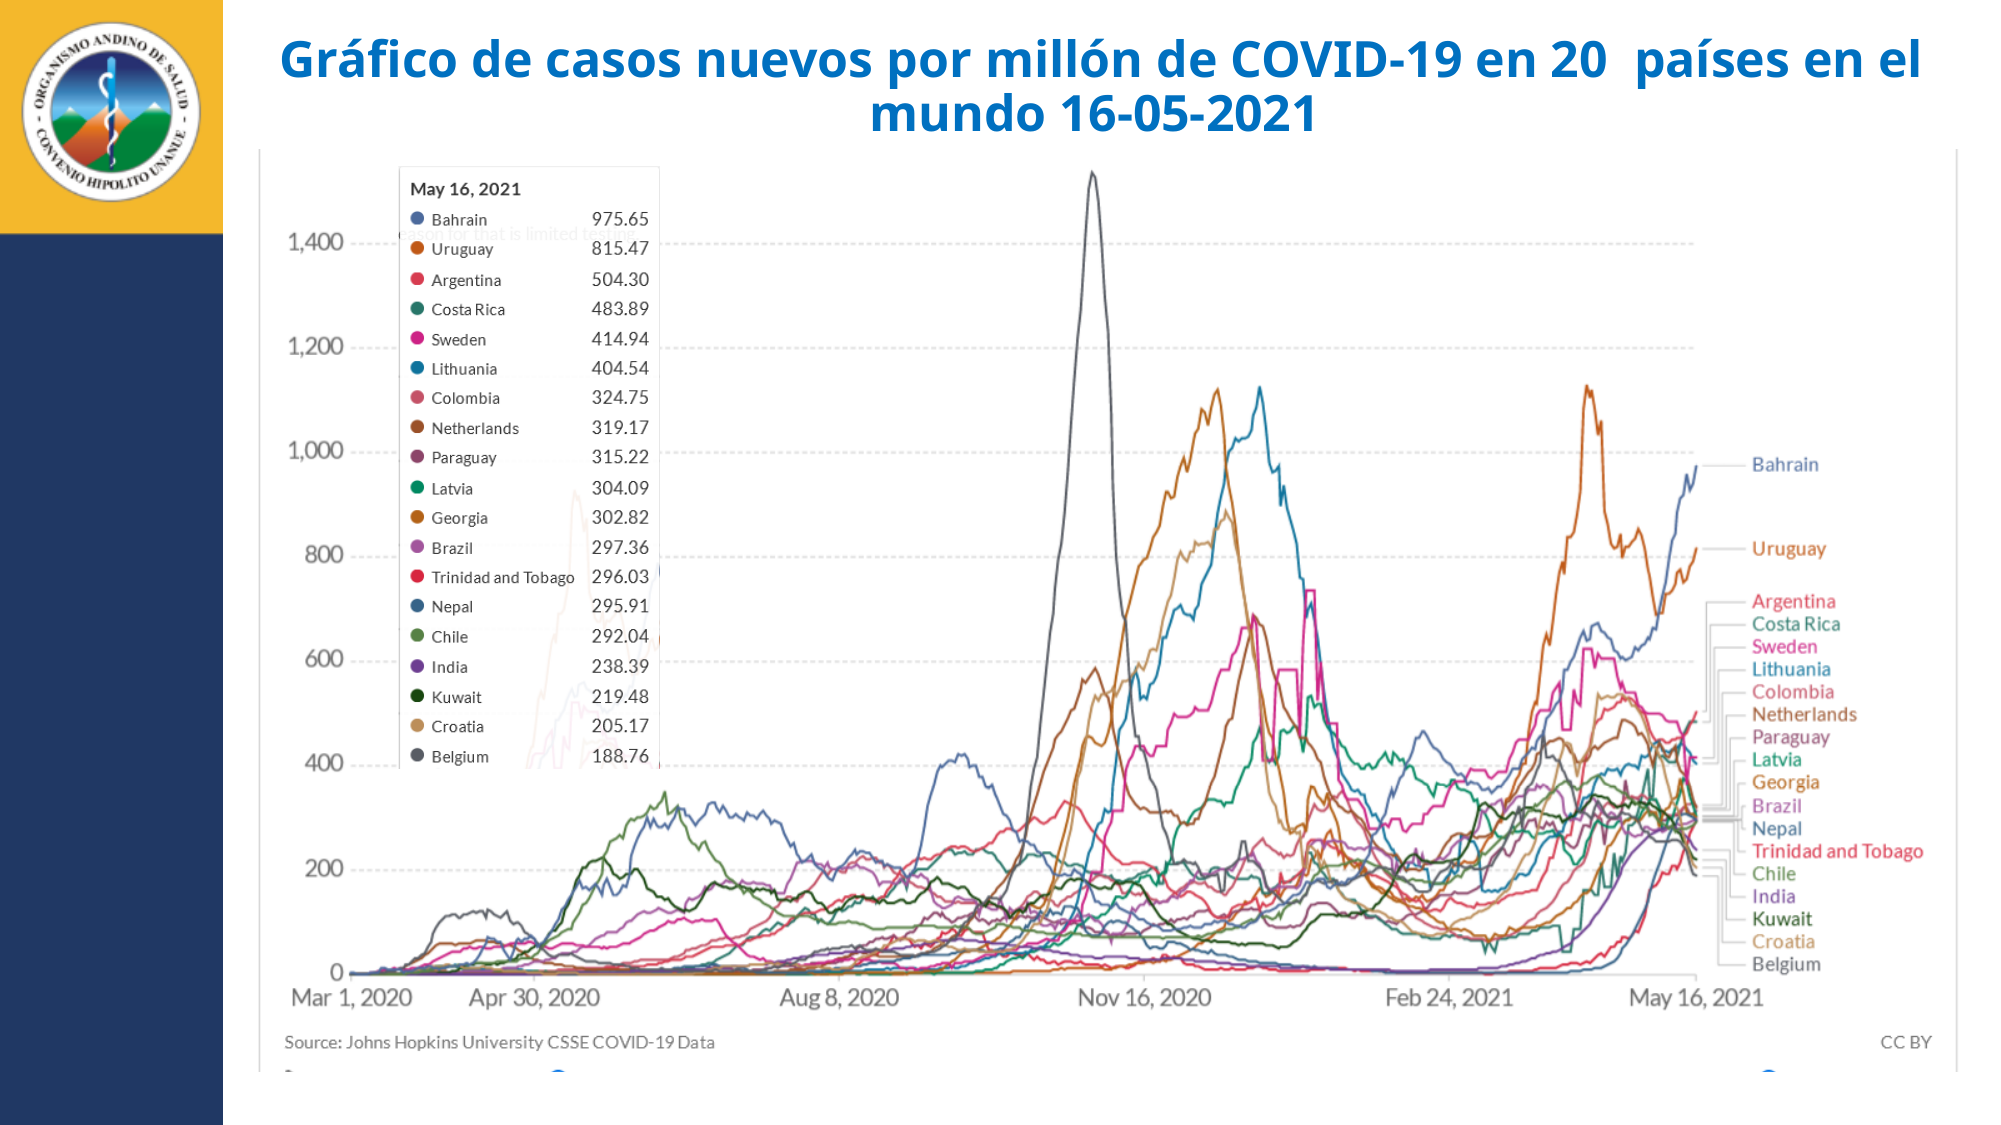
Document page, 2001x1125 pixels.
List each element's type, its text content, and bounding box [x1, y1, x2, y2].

text_box Gráfico de casos nuevos por millón de COVID-19 en 20 países en el mundo 16-05-2021 [223, 16, 1980, 150]
picture [0, 0, 223, 1125]
picture [258, 149, 1959, 1072]
